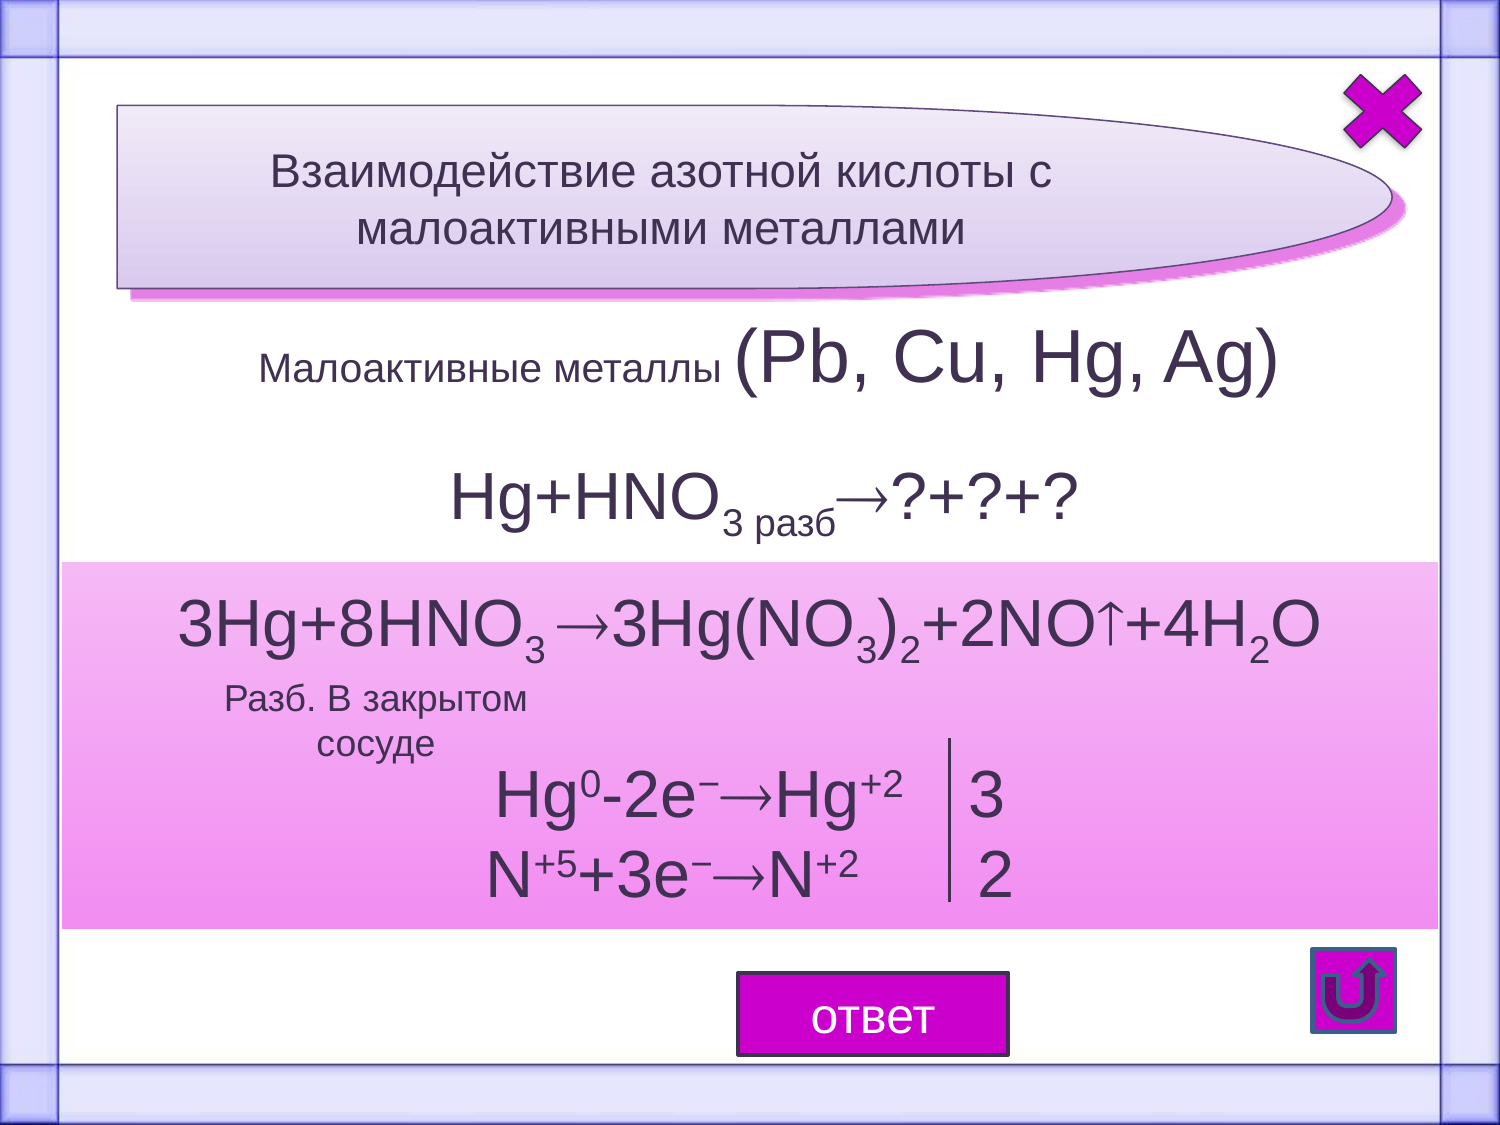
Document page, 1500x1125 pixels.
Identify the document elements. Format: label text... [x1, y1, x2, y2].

text_box Hg+HNO3 разб?+?+? [126, 456, 1403, 540]
text_box 3Hg+8HNO3 3Hg(NO3)2+2NO+4H2O Hg0-2e−Hg+2 3 N+5+3e−N+2 2 [61, 562, 1438, 929]
picture [0, 0, 1500, 1125]
text_box Взаимодействие азотной кислоты с малоактивными металлами [116, 104, 1393, 290]
text_box Малоактивные металлы (Pb, Cu, Hg, Ag) [126, 269, 1402, 435]
text_box [1310, 947, 1397, 1034]
text_box ответ [736, 971, 1010, 1057]
text_box [1343, 74, 1423, 149]
text_box Разб. В закрытом сосуде [174, 642, 578, 797]
